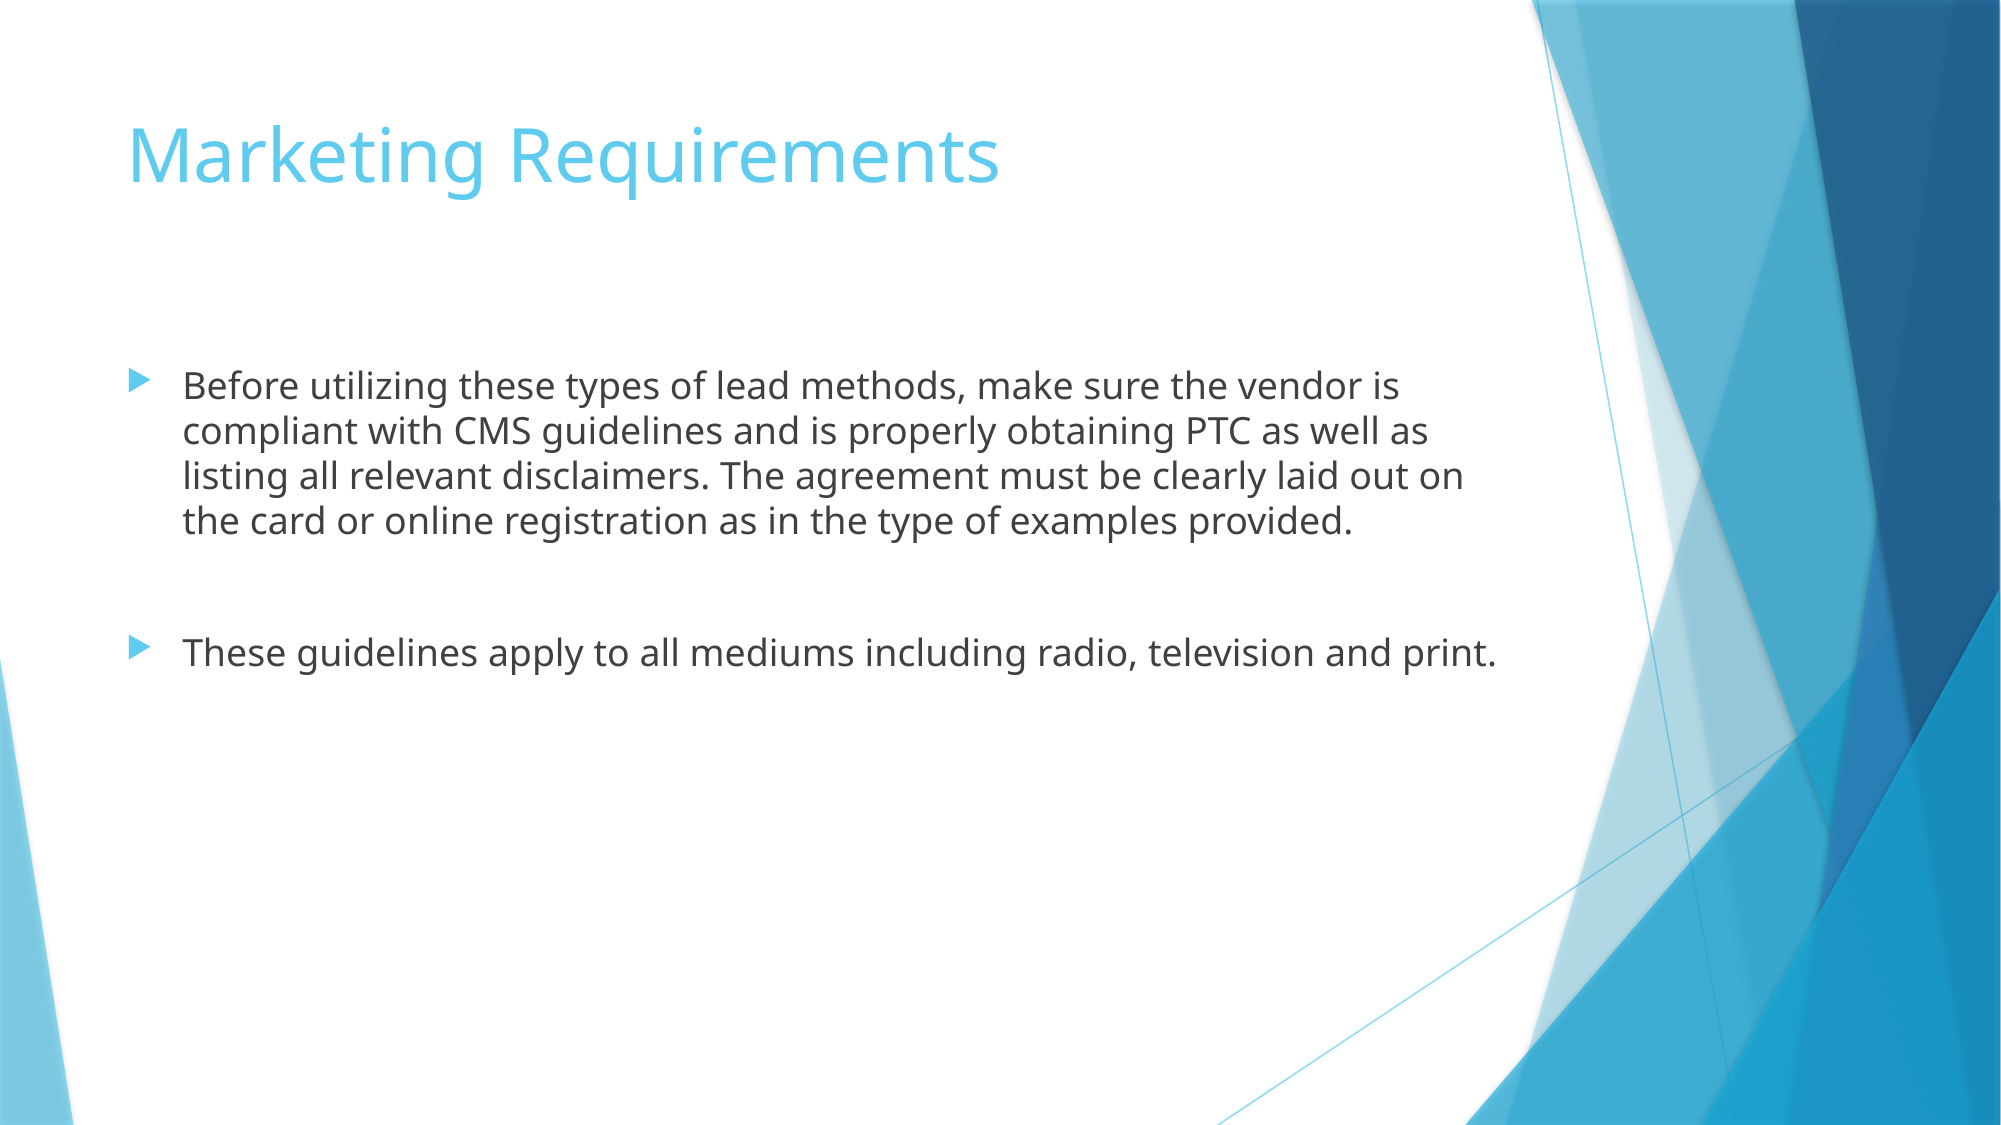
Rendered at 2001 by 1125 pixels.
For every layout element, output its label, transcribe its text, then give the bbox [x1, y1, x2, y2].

list Before utilizing these types of lead methods, make sure the vendor is compliant with CMS guidelines and is properly obtaining PTC as well as listing all relevant disclaimers. The agreement must be clearly laid out on the card or online registration as in the type of examples provided. These guidelines apply to all mediums including radio, television and print. [111, 354, 1522, 992]
title Marketing Requirements [111, 99, 1522, 317]
